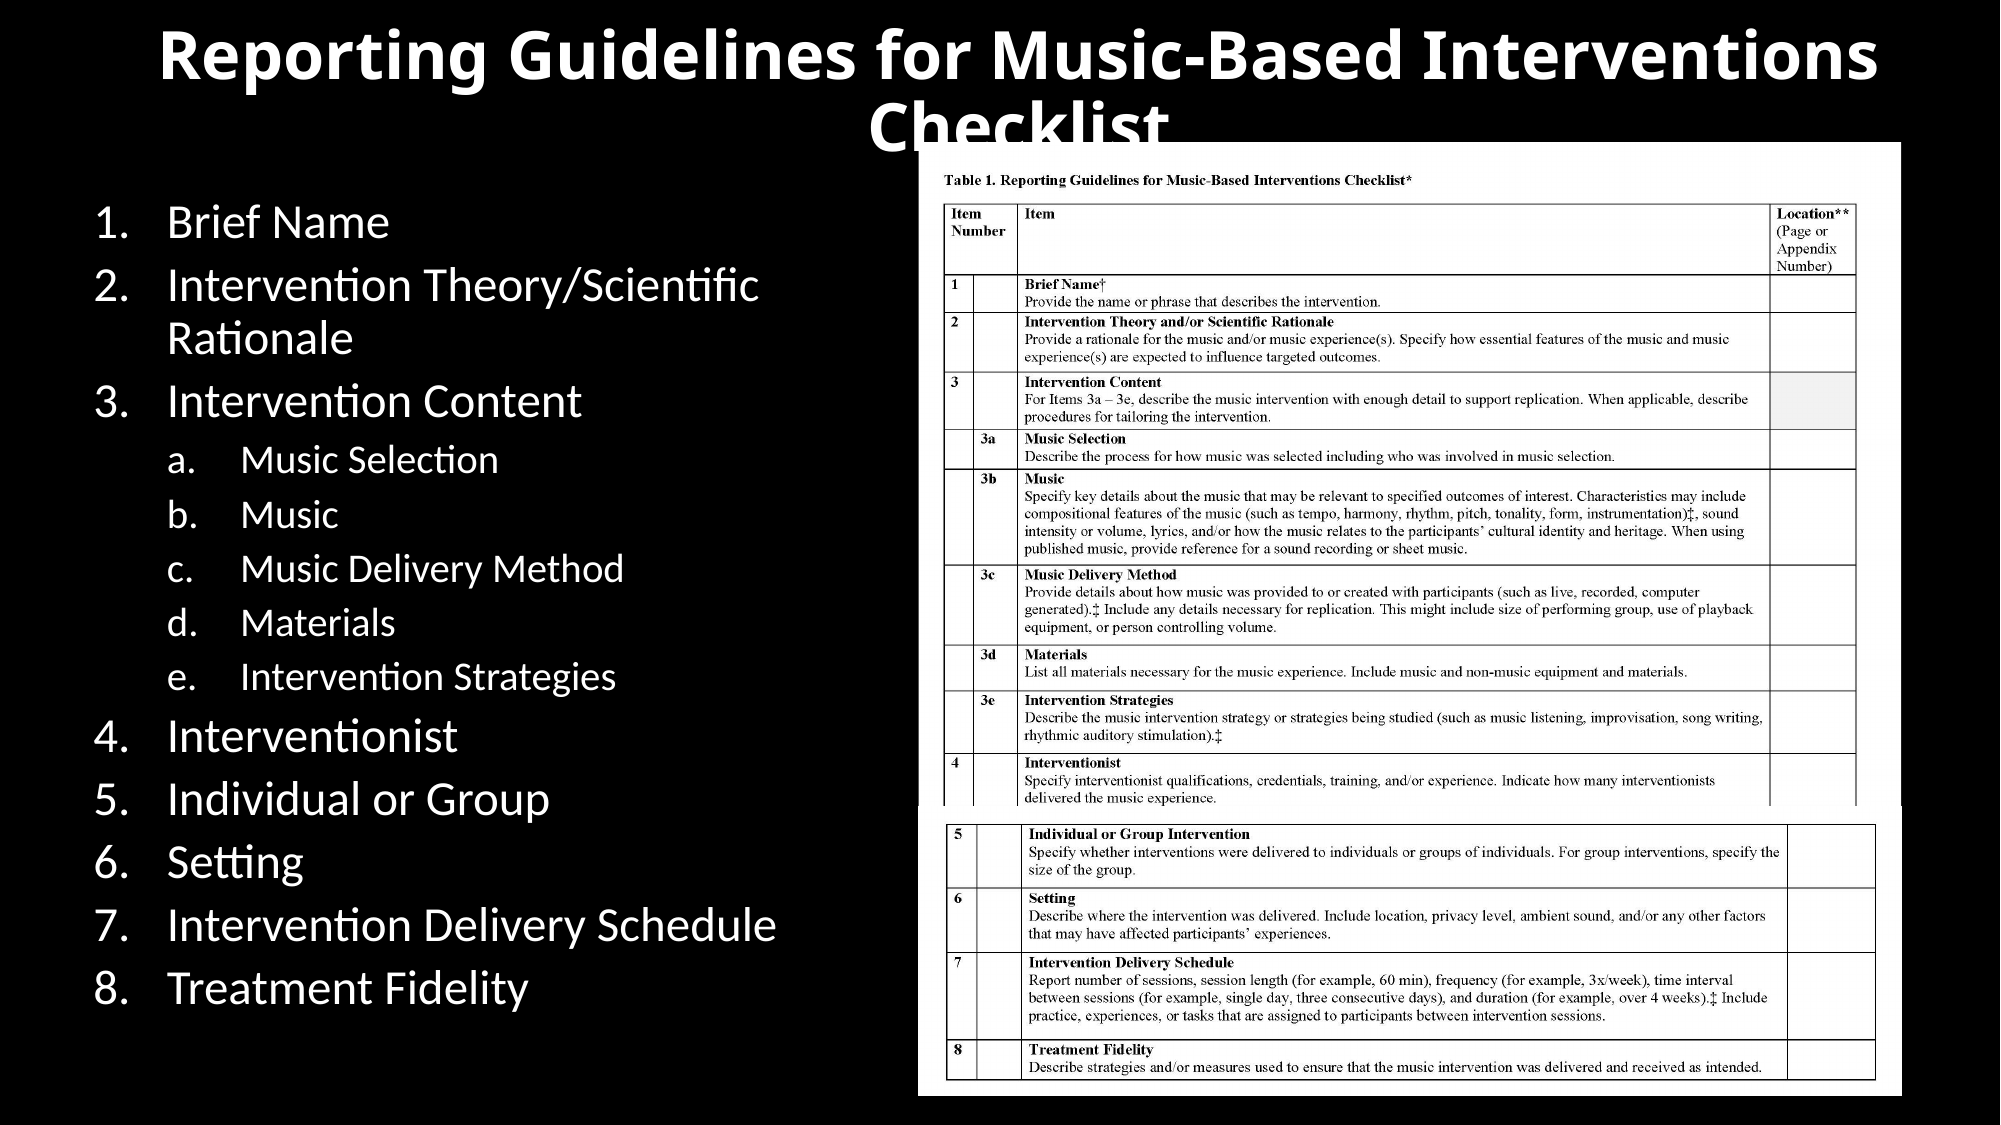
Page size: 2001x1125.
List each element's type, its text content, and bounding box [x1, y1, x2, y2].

title Reporting Guidelines for Music-Based Interventions Checklist [73, 0, 1965, 188]
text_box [918, 142, 1902, 1096]
list Brief Name Intervention Theory/Scientific Rationale Intervention Content Music Selection Music Music Delivery Method Materials Intervention Strategies Interventionist Individual or Group Setting Intervention Delivery Schedule Treatment Fidelity [45, 188, 804, 1032]
